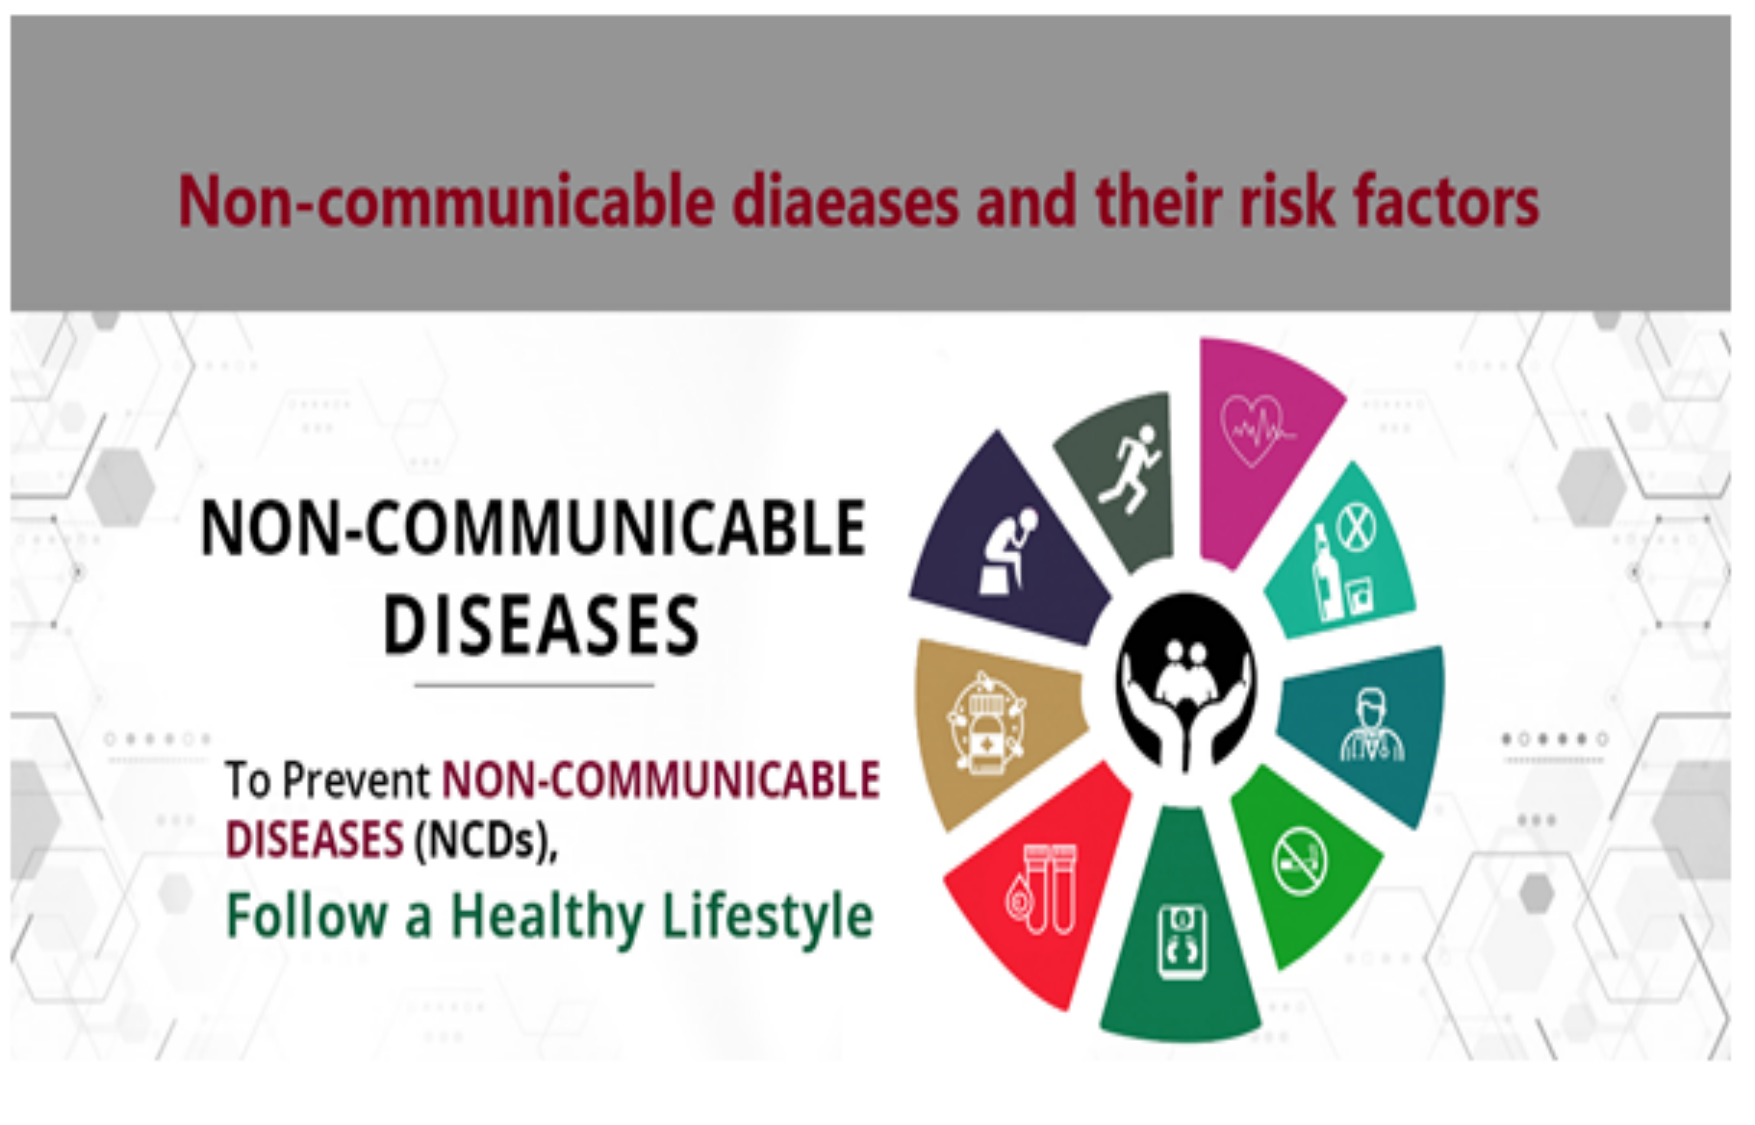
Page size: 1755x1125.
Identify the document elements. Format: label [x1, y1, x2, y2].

list [0, 0, 1755, 1101]
